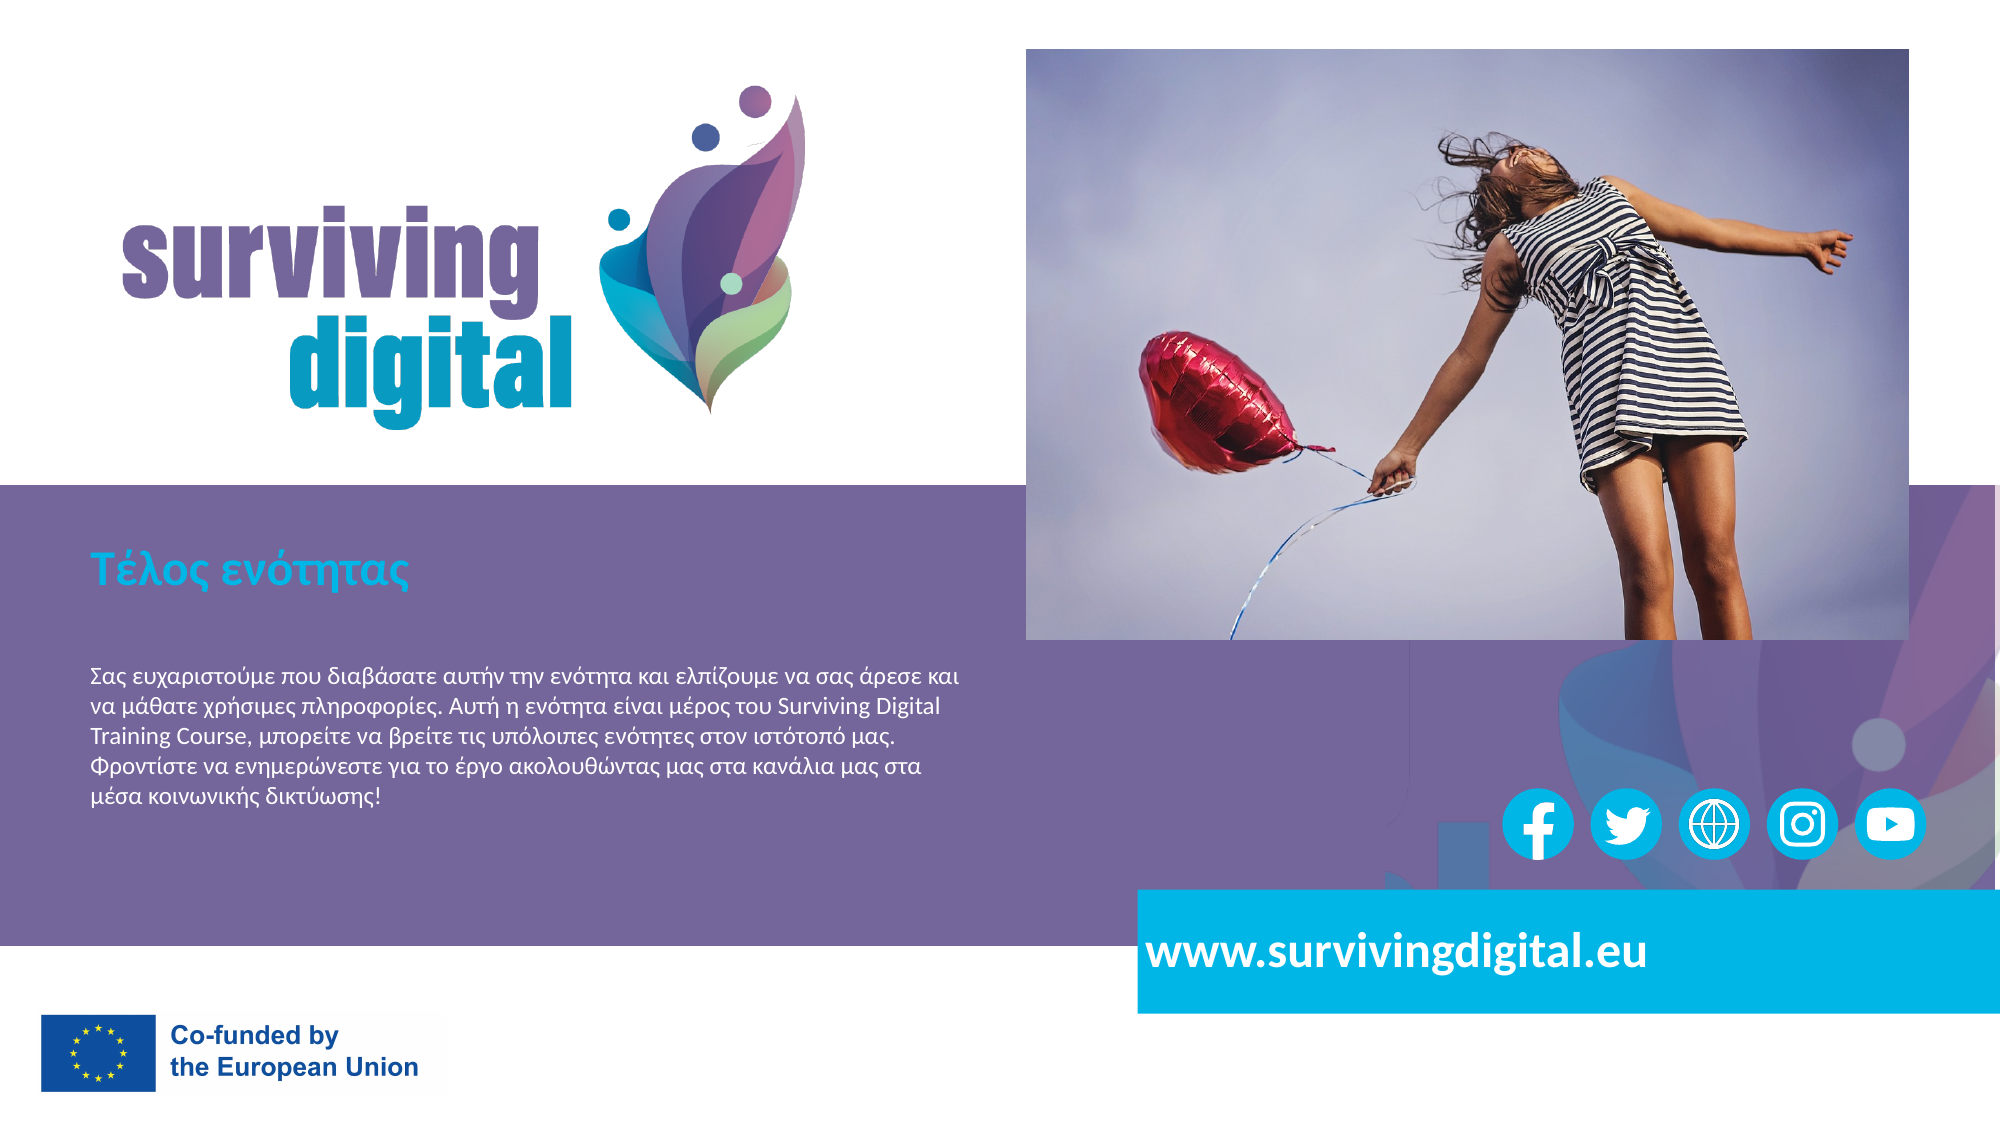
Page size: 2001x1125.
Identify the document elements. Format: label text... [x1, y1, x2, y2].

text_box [1502, 788, 1927, 861]
list www.survivingdigital.eu [1137, 891, 1921, 1012]
picture [36, 1010, 447, 1097]
picture [1026, 49, 1910, 640]
picture [99, 63, 828, 453]
list Τέλος ενότητας [82, 482, 681, 656]
list Σας ευχαριστούμε που διαβάσατε αυτήν την ενότητα και ελπίζουμε να σας άρεσε και να μάθατε χρήσιμες πληροφορίες. Αυτή η ενότητα είναι μέρος του Surviving Digital Training Course, μπορείτε να βρείτε τις υπόλοιπες ενότητες στον ιστότοπό μας. Φροντίστε να ενημερώνεστε για το έργο ακολουθώντας μας στα κανάλια μας στα μέσα κοινωνικής δικτύωσης! [82, 590, 986, 879]
